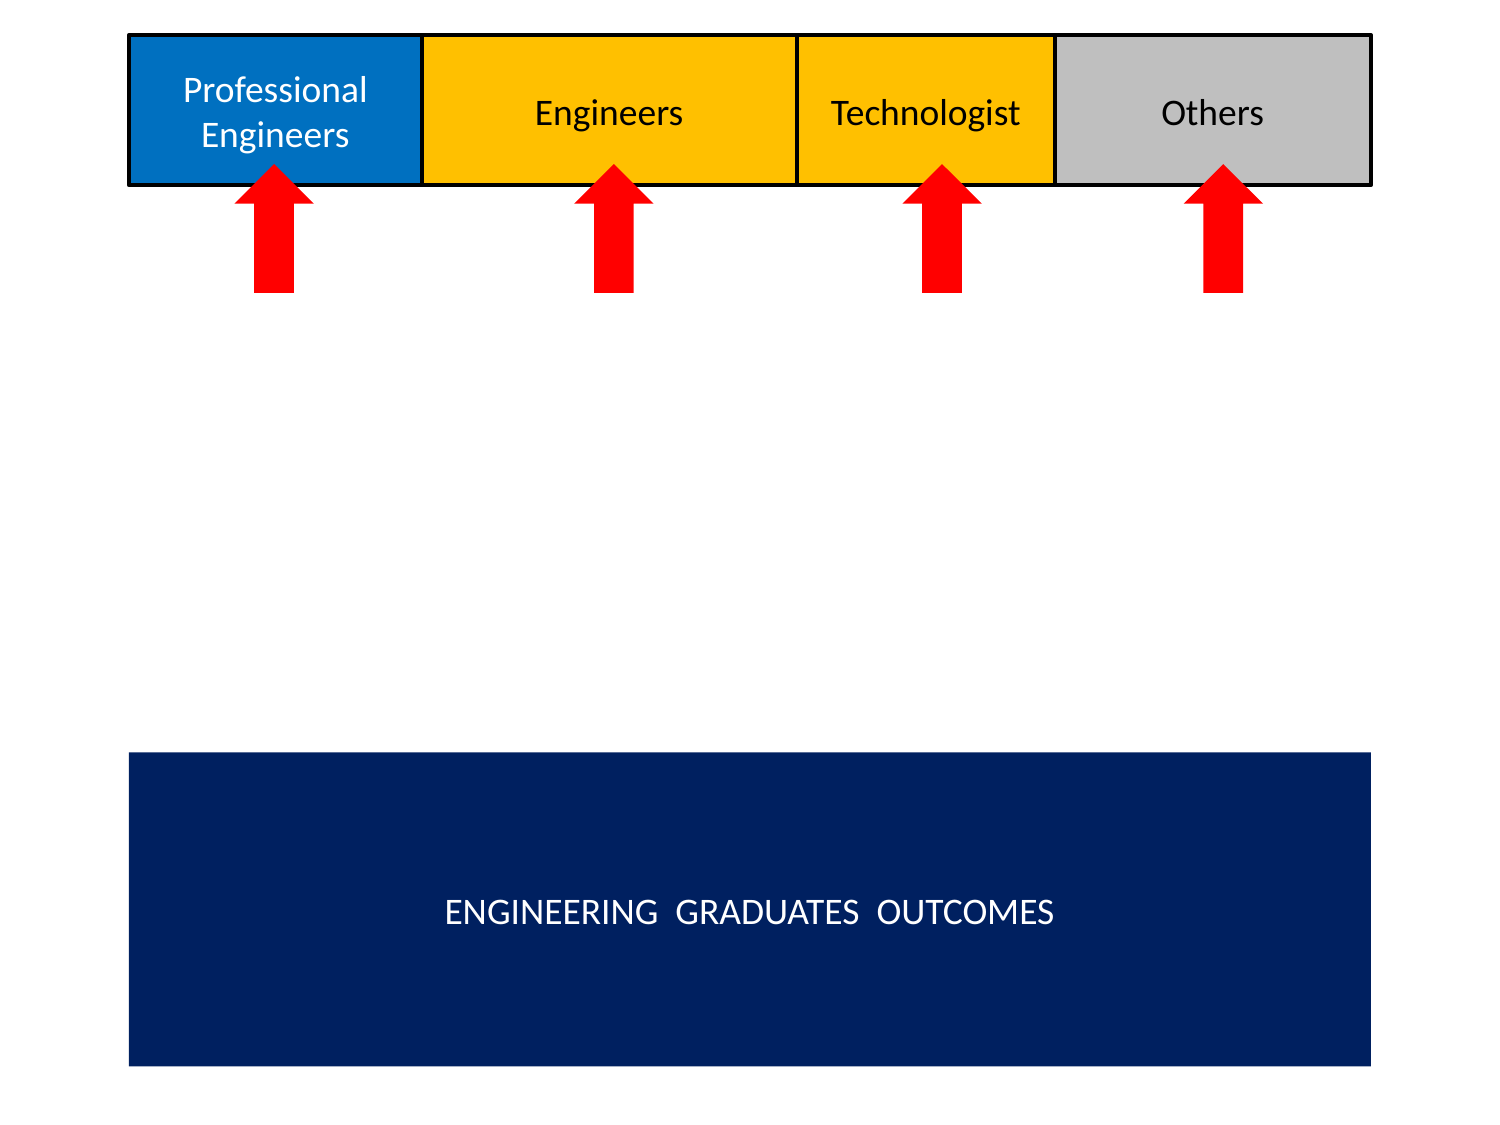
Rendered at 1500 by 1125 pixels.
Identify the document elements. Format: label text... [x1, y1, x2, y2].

text_box ENGINEERING GRADUATES OUTCOMES [127, 750, 1373, 1068]
text_box Professional Engineers [127, 33, 424, 187]
text_box Others [1053, 33, 1373, 187]
text_box [900, 161, 984, 296]
text_box [1181, 161, 1265, 296]
text_box [572, 161, 656, 296]
text_box [232, 161, 316, 296]
text_box Engineers [424, 33, 795, 187]
text_box Technologist [795, 33, 1053, 187]
